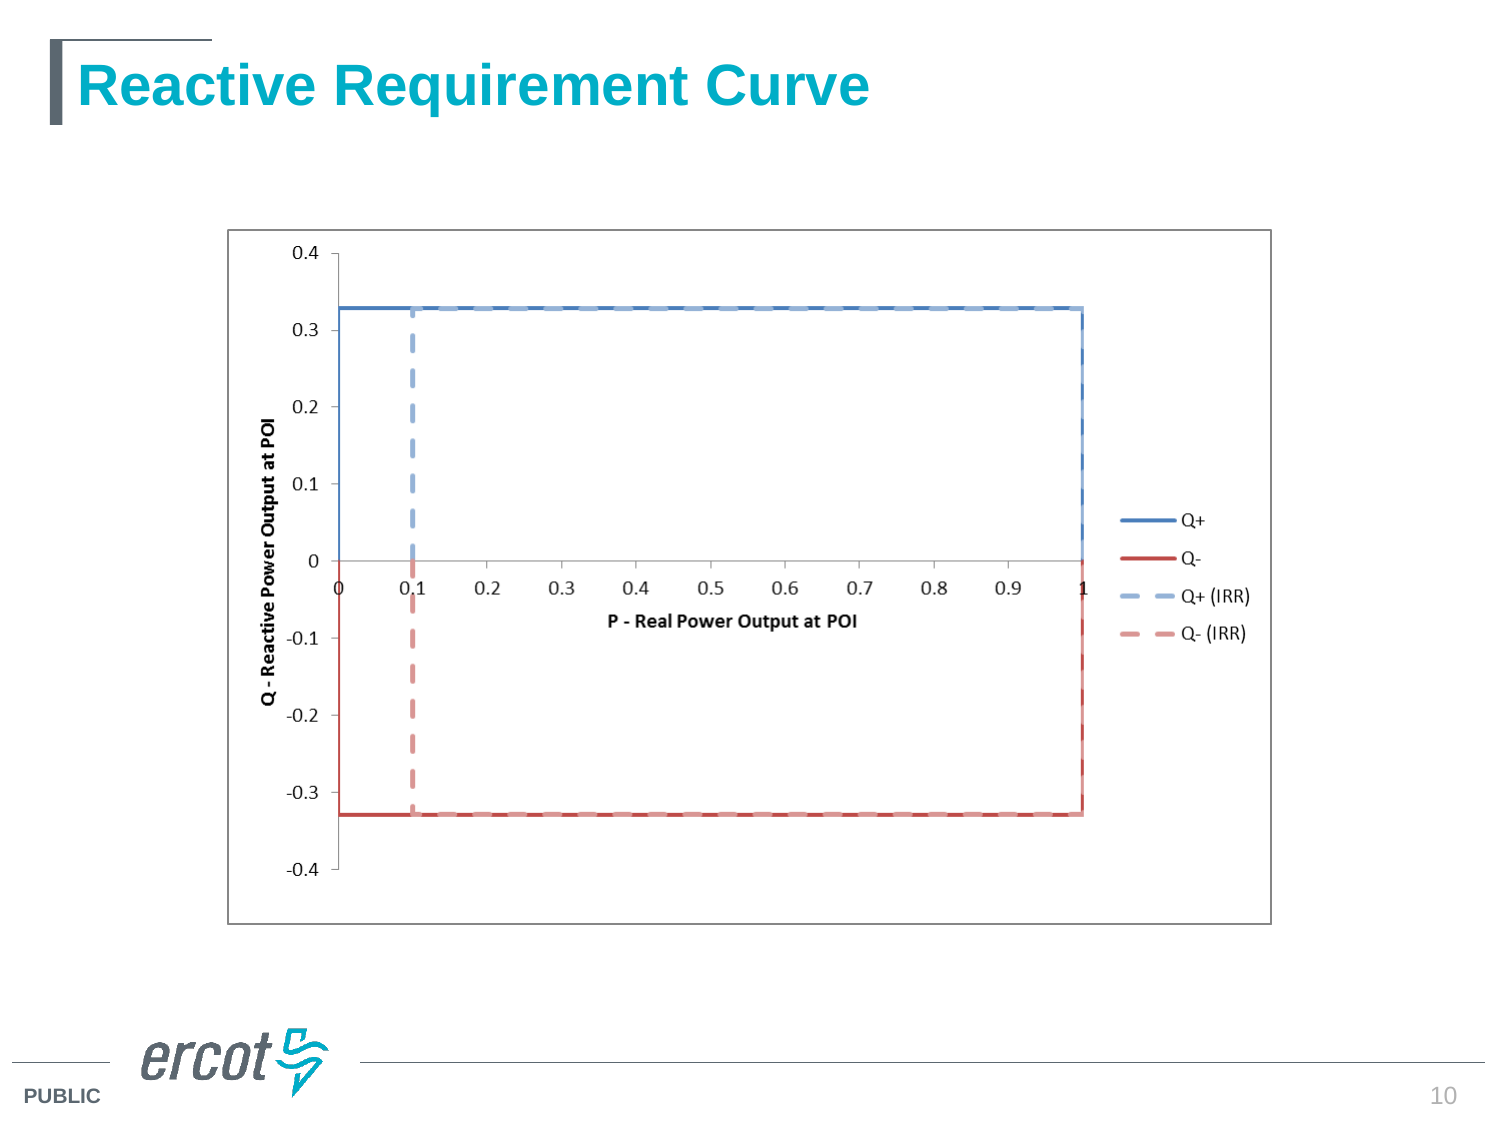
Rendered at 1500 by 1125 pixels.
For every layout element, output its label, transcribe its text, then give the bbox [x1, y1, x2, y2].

title Reactive Requirement Curve [62, 39, 1450, 125]
picture [137, 1024, 332, 1100]
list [227, 229, 1273, 925]
slide_number 10 [1400, 1076, 1488, 1113]
